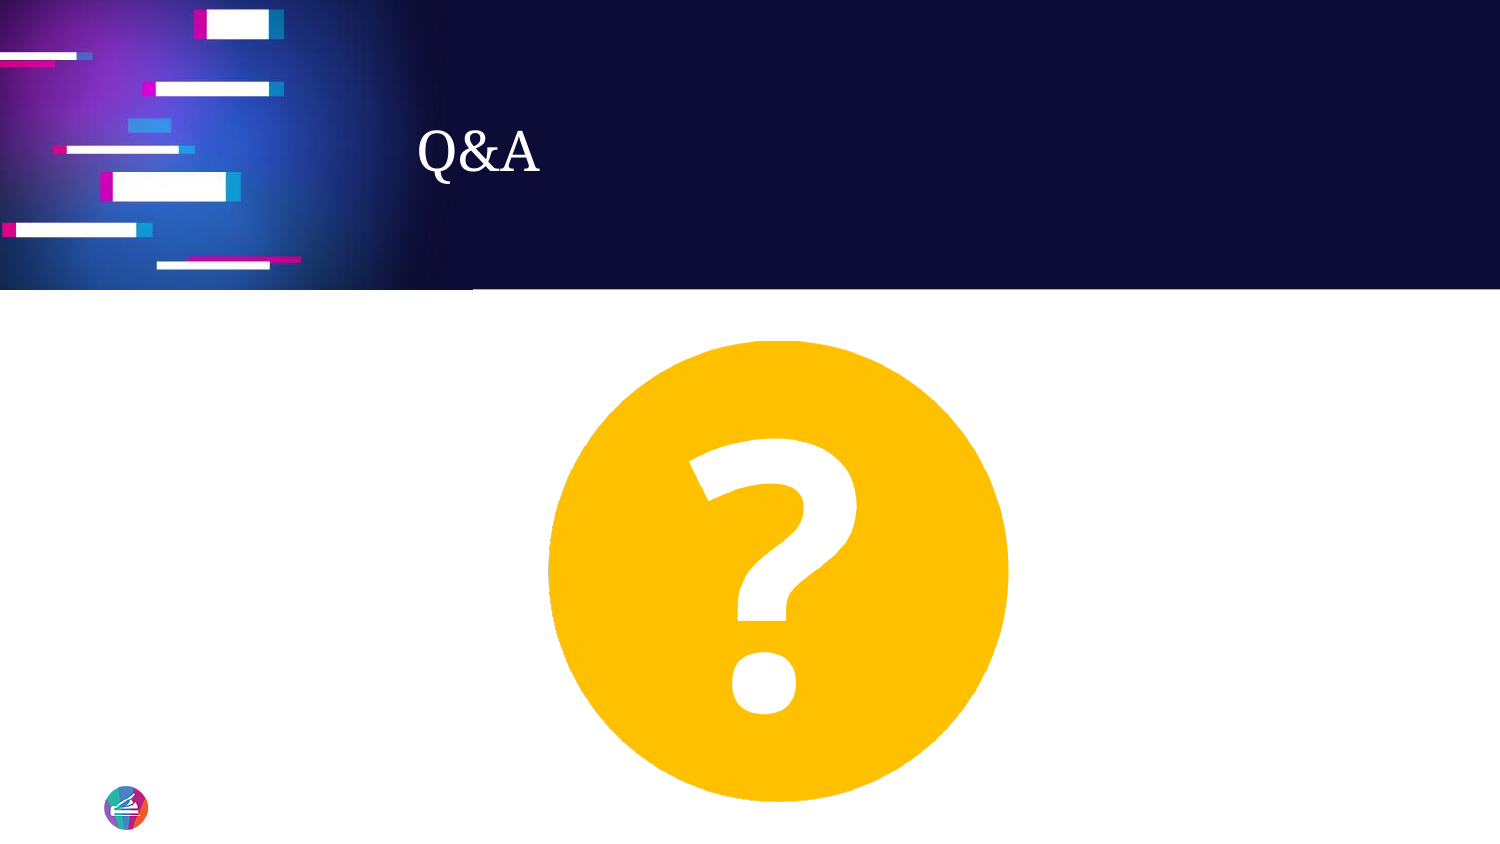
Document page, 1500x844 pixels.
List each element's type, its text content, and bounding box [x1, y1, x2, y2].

picture [102, 784, 149, 831]
picture [0, 0, 452, 290]
picture [546, 341, 1011, 802]
title Q&A [405, 49, 1397, 257]
